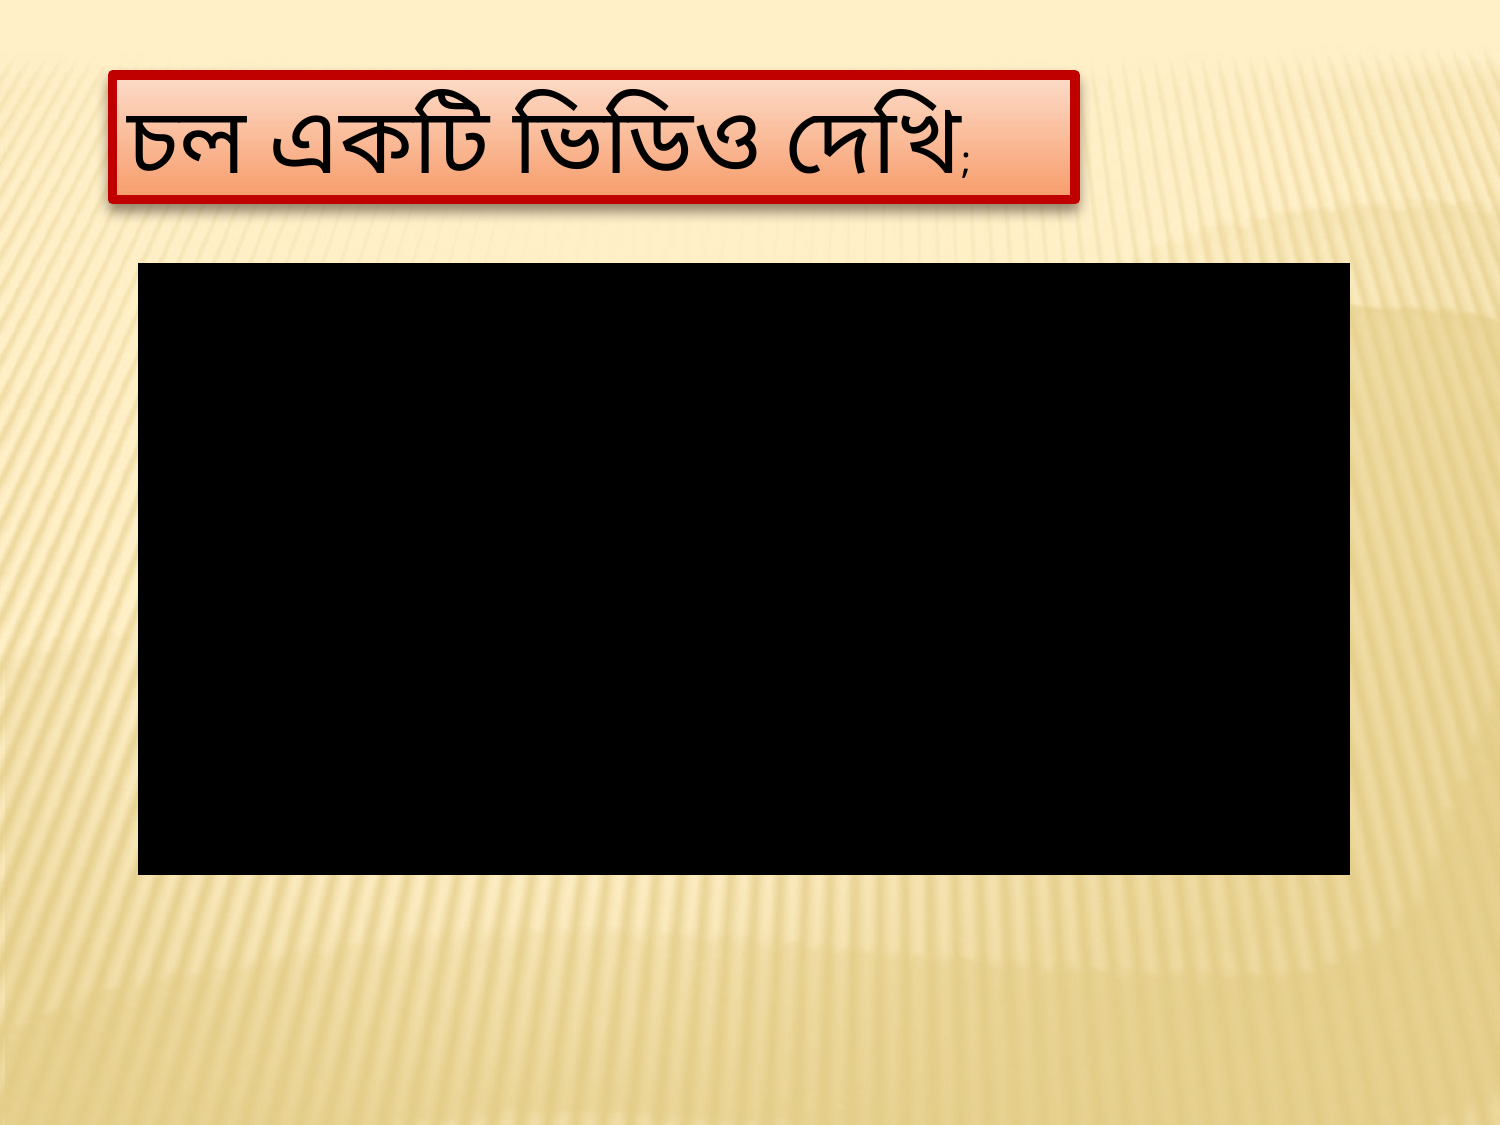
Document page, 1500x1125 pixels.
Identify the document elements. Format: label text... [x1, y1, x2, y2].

text_box চল একটি ভিডিও দেখি; [112, 74, 1076, 200]
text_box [137, 262, 1351, 876]
